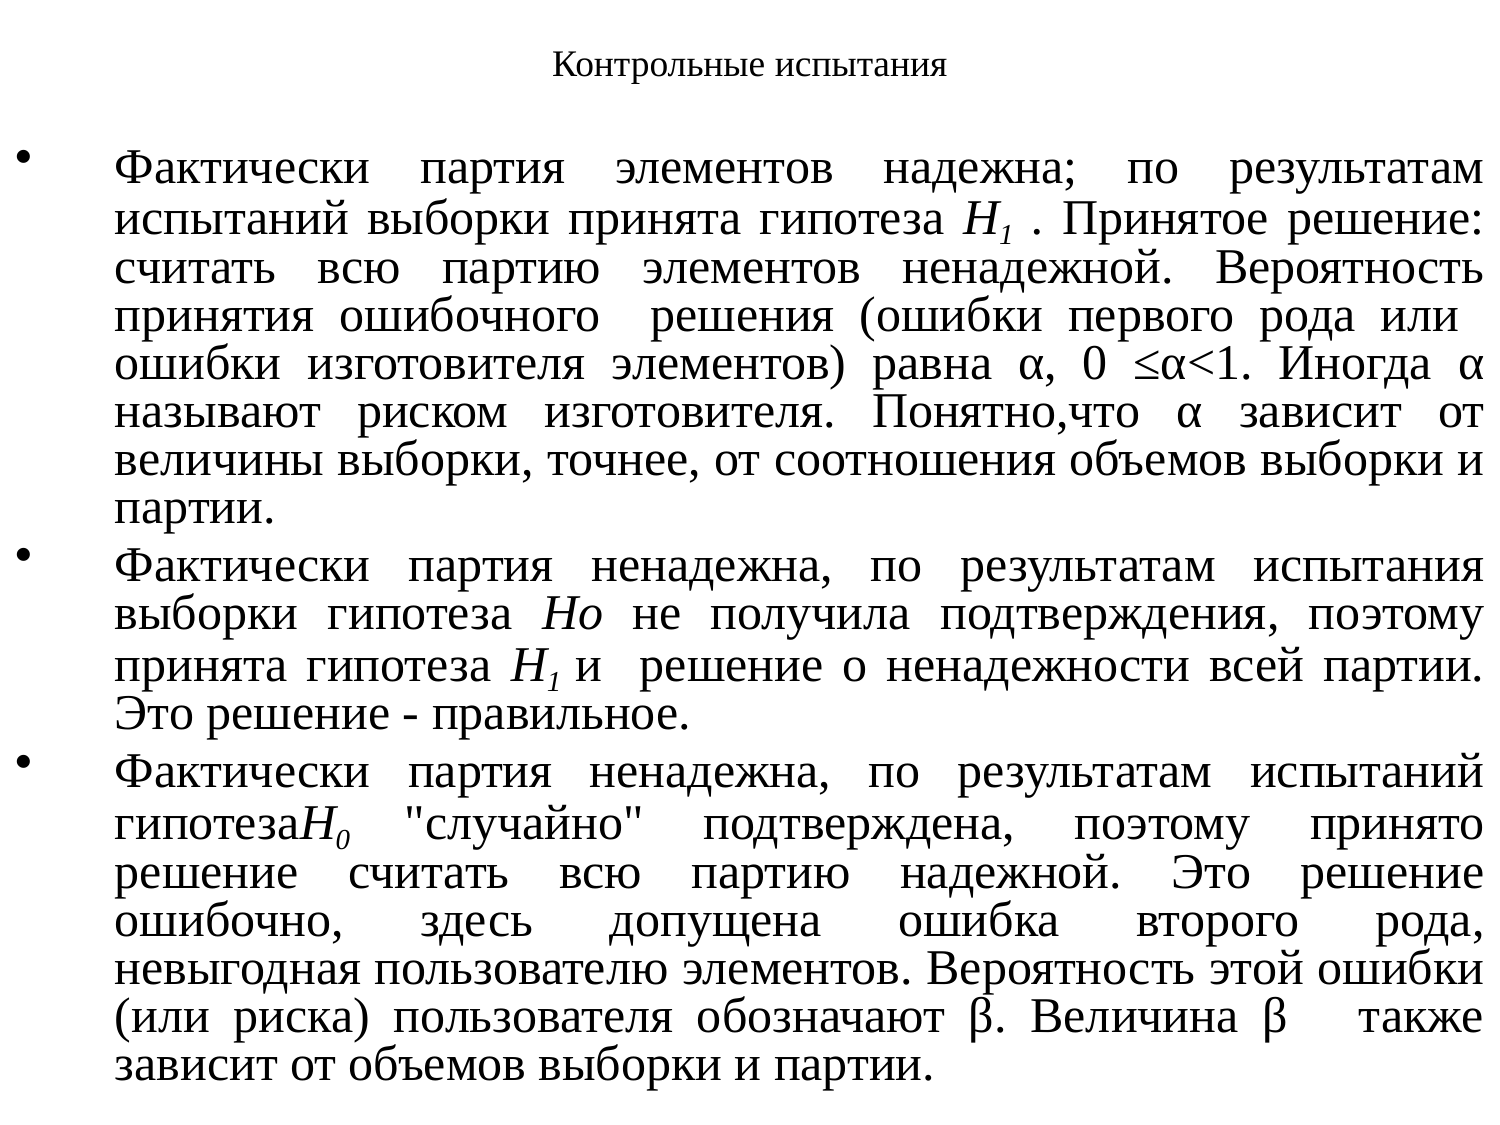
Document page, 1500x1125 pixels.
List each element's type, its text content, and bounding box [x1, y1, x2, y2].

list Фактически партия элементов надежна; по результатам испытаний выборки принята гипотеза H1 . Принятое решение: считать всю партию элементов ненадежной. Вероятность принятия ошибочного решения (ошибки первого рода или ошибки изготовителя элементов) равна α, 0 ≤α<1. Иногда α называют риском изготовителя. Понятно,что α зависит от величины выборки, точнее, от соотношения объемов выборки и партии. Фактически партия ненадежна, по результатам испытания выборки гипотеза Но не получила подтверждения, поэтому принята гипотеза H1 и решение о ненадежности всей партии. Это решение - правильное. Фактически партия ненадежна, по результатам испытаний гипотезаH0 "случайно" подтверждена, поэтому принято решение считать всю партию надежной. Это решение ошибочно, здесь допущена ошибка второго рода, невыгодная пользователю элементов. Вероятность этой ошибки (или риска) пользователя обозначают β. Величина β также зависит от объемов выборки и партии. [0, 137, 1500, 1125]
title Контрольные испытания [75, 45, 1425, 79]
